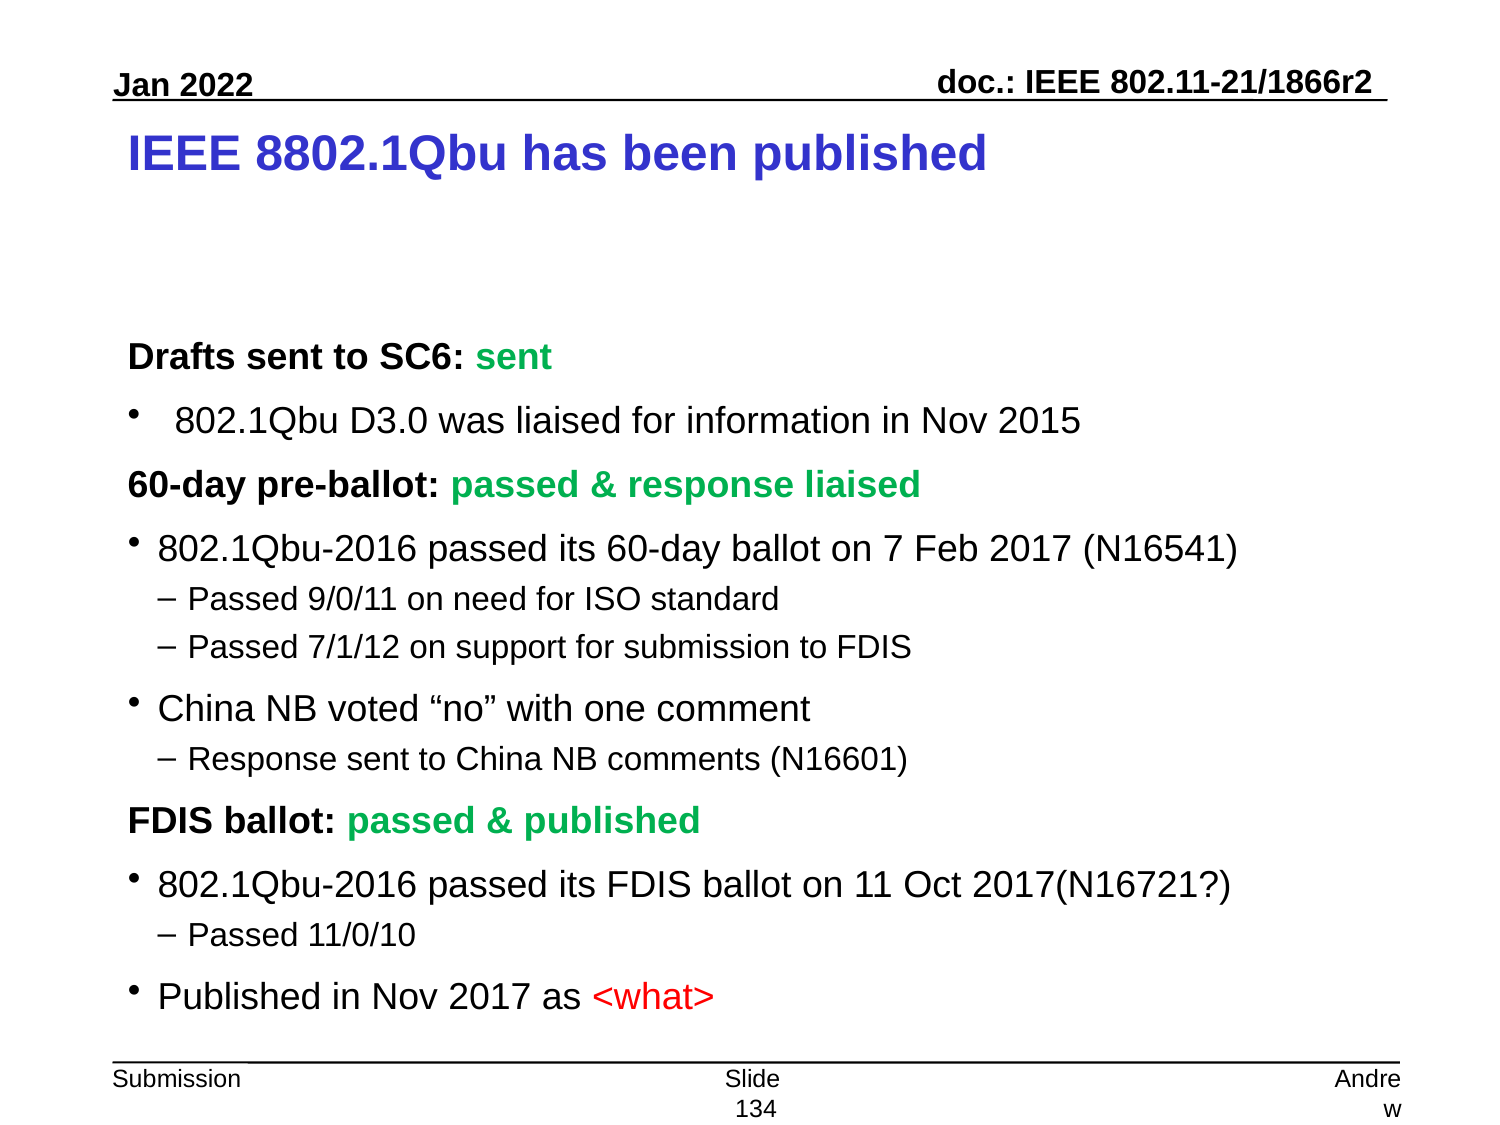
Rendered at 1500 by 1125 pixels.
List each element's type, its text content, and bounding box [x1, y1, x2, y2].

title IEEE 8802.1Qbu has been published [112, 112, 1388, 288]
list Drafts sent to SC6: sent 802.1Qbu D3.0 was liaised for information in Nov 2015 60-day pre-ballot: passed & response liaised 802.1Qbu-2016 passed its 60-day ballot on 7 Feb 2017 (N16541) Passed 9/0/11 on need for ISO standard Passed 7/1/12 on support for submission to FDIS China NB voted “no” with one comment Response sent to China NB comments (N16601) FDIS ballot: passed & published 802.1Qbu-2016 passed its FDIS ballot on 11 Oct 2017(N16721?) Passed 11/0/10 Published in Nov 2017 as <what> [112, 324, 1388, 1000]
footer Andrew Myles, Cisco [1320, 1061, 1402, 1093]
slide_number Slide 134 [709, 1061, 803, 1093]
